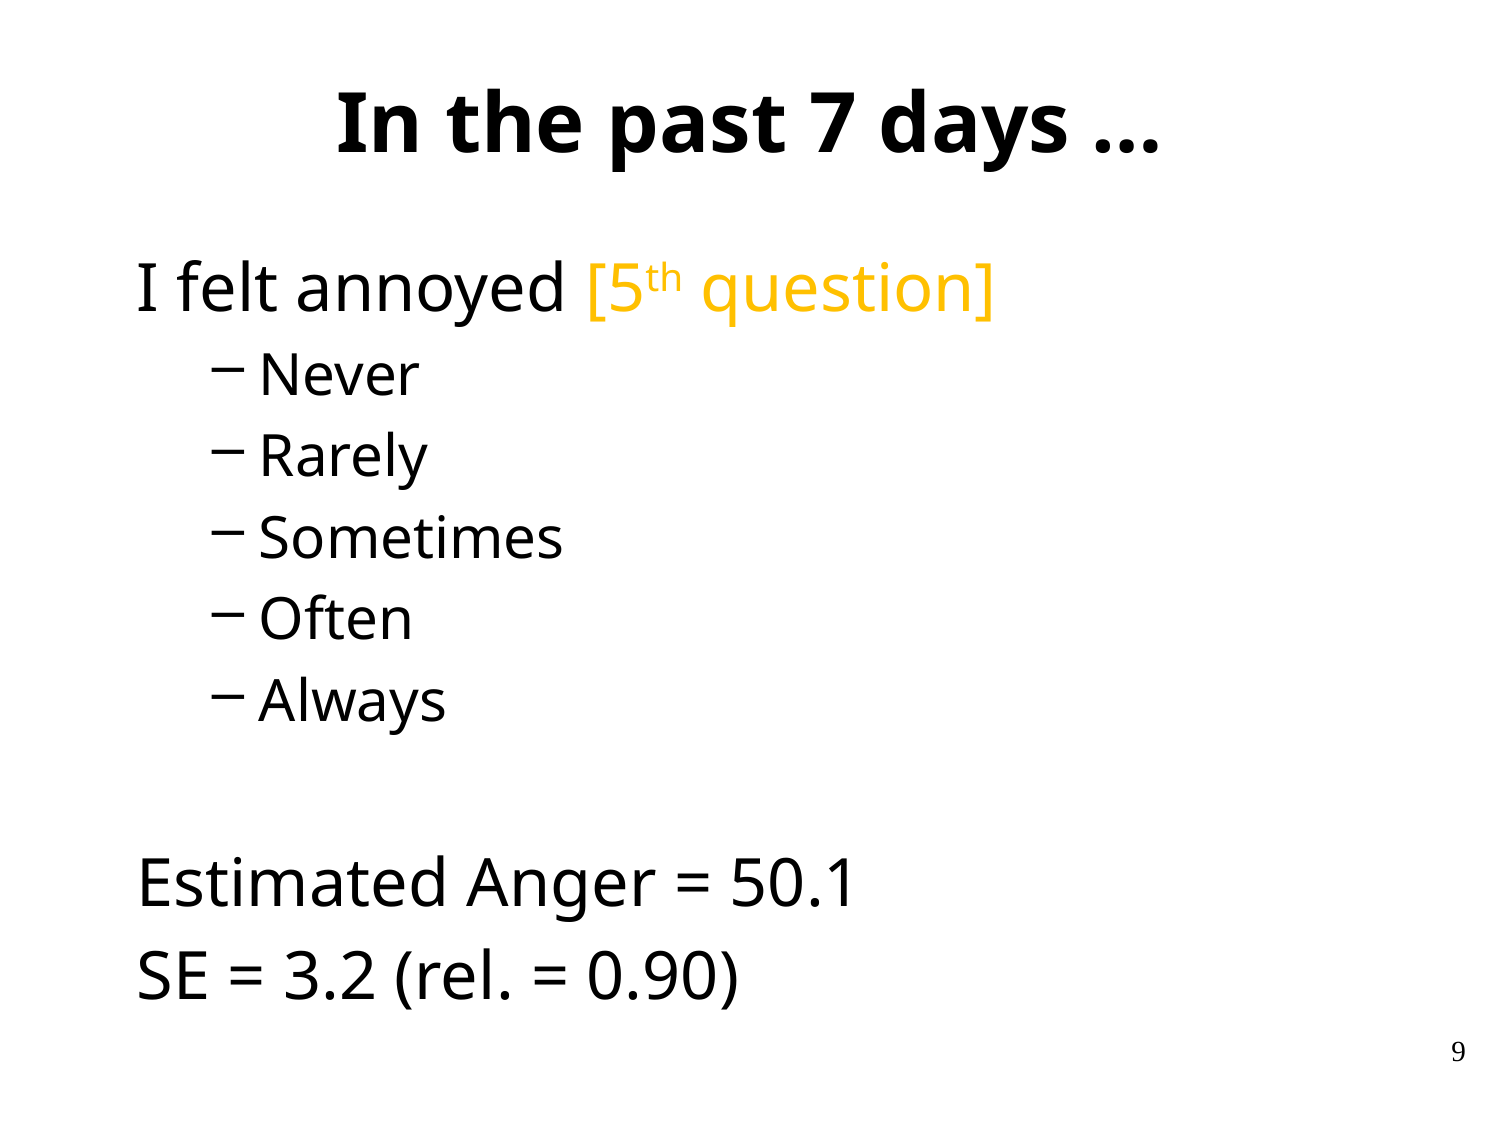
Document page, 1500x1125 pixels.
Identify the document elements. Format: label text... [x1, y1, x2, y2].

list I felt annoyed [5th question] Never Rarely Sometimes Often Always Estimated Anger = 50.1 SE = 3.2 (rel. = 0.90) [121, 237, 1426, 981]
slide_number 9 [1087, 1024, 1482, 1103]
title In the past 7 days … [0, 24, 1500, 213]
